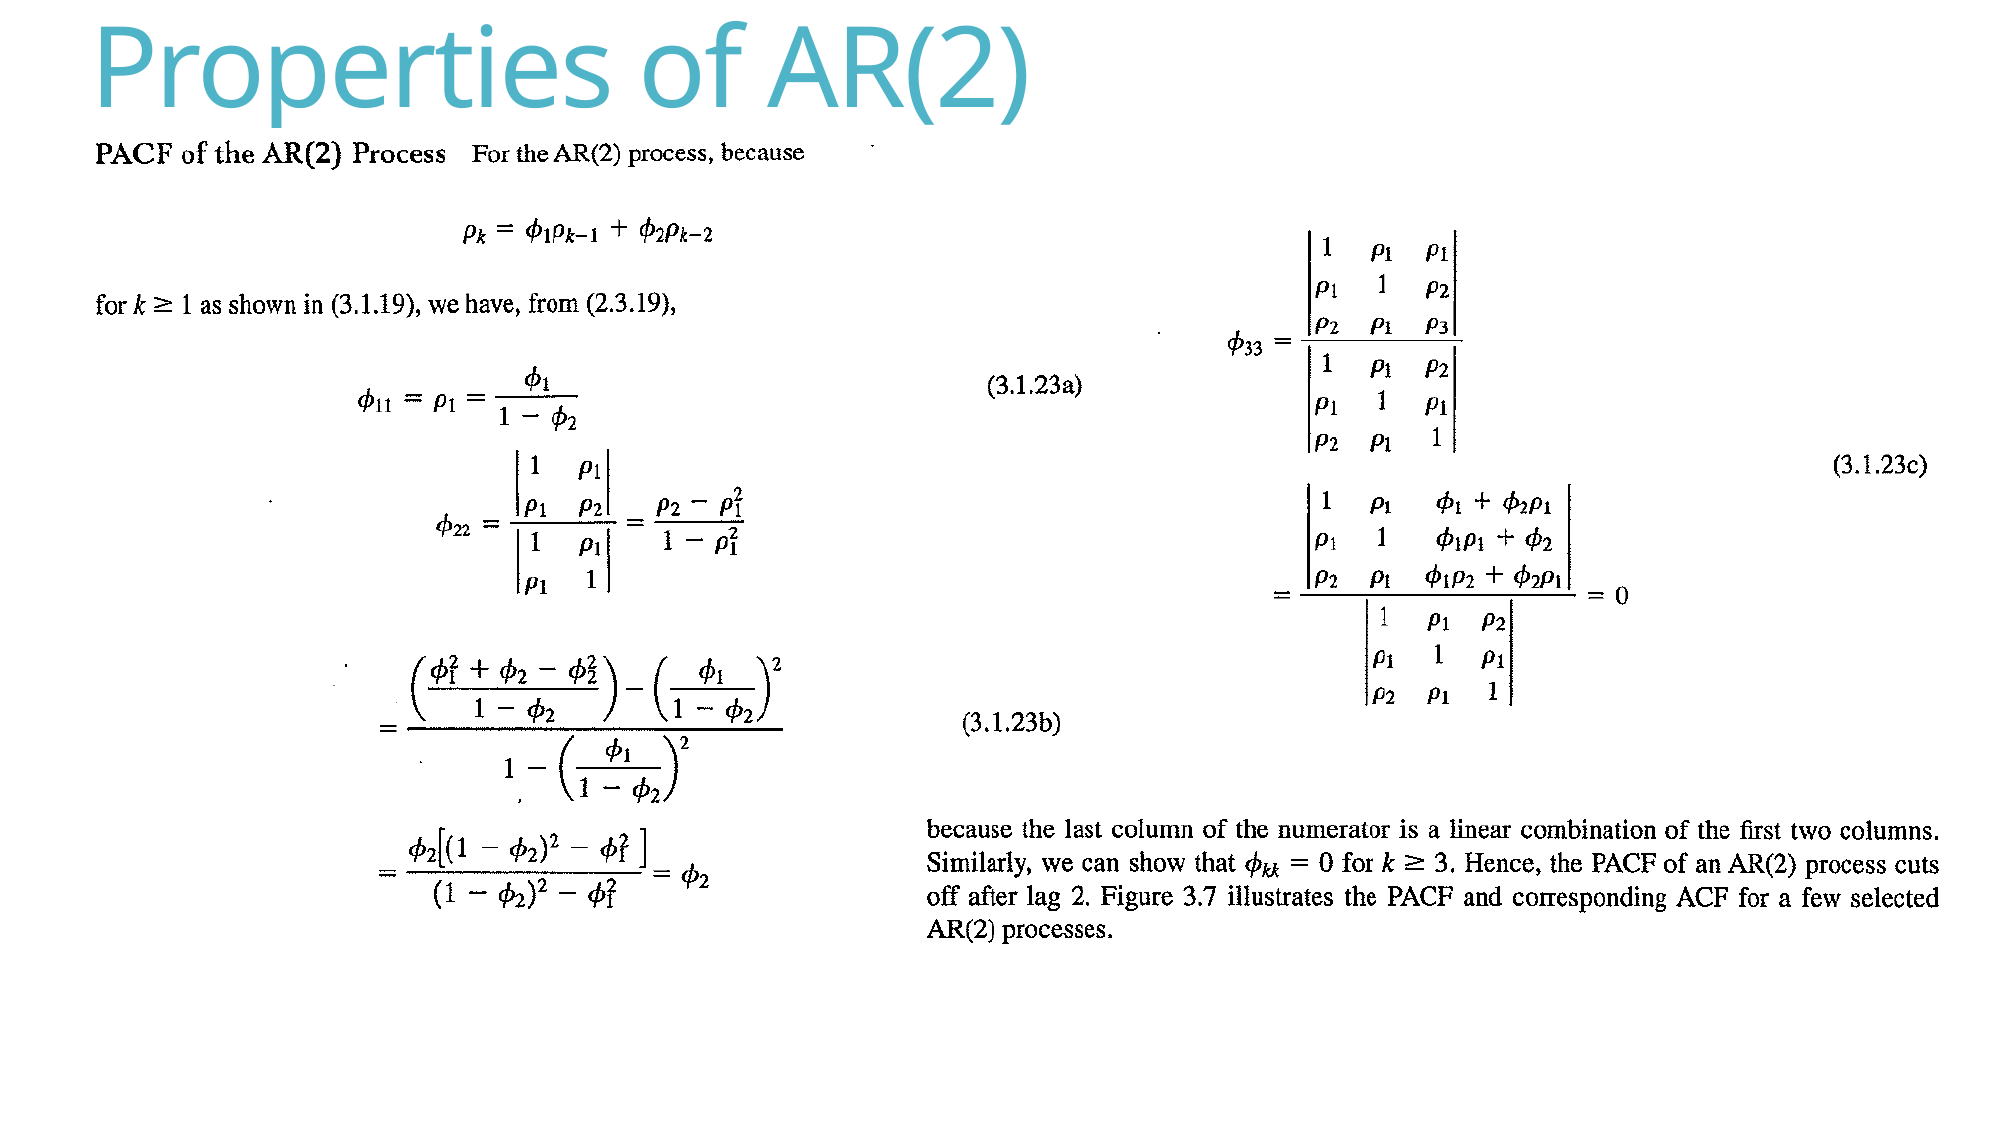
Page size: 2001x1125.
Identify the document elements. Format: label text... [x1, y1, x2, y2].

picture [74, 127, 1952, 950]
title Properties of AR(2) [75, 0, 1843, 146]
picture [1144, 227, 1951, 720]
